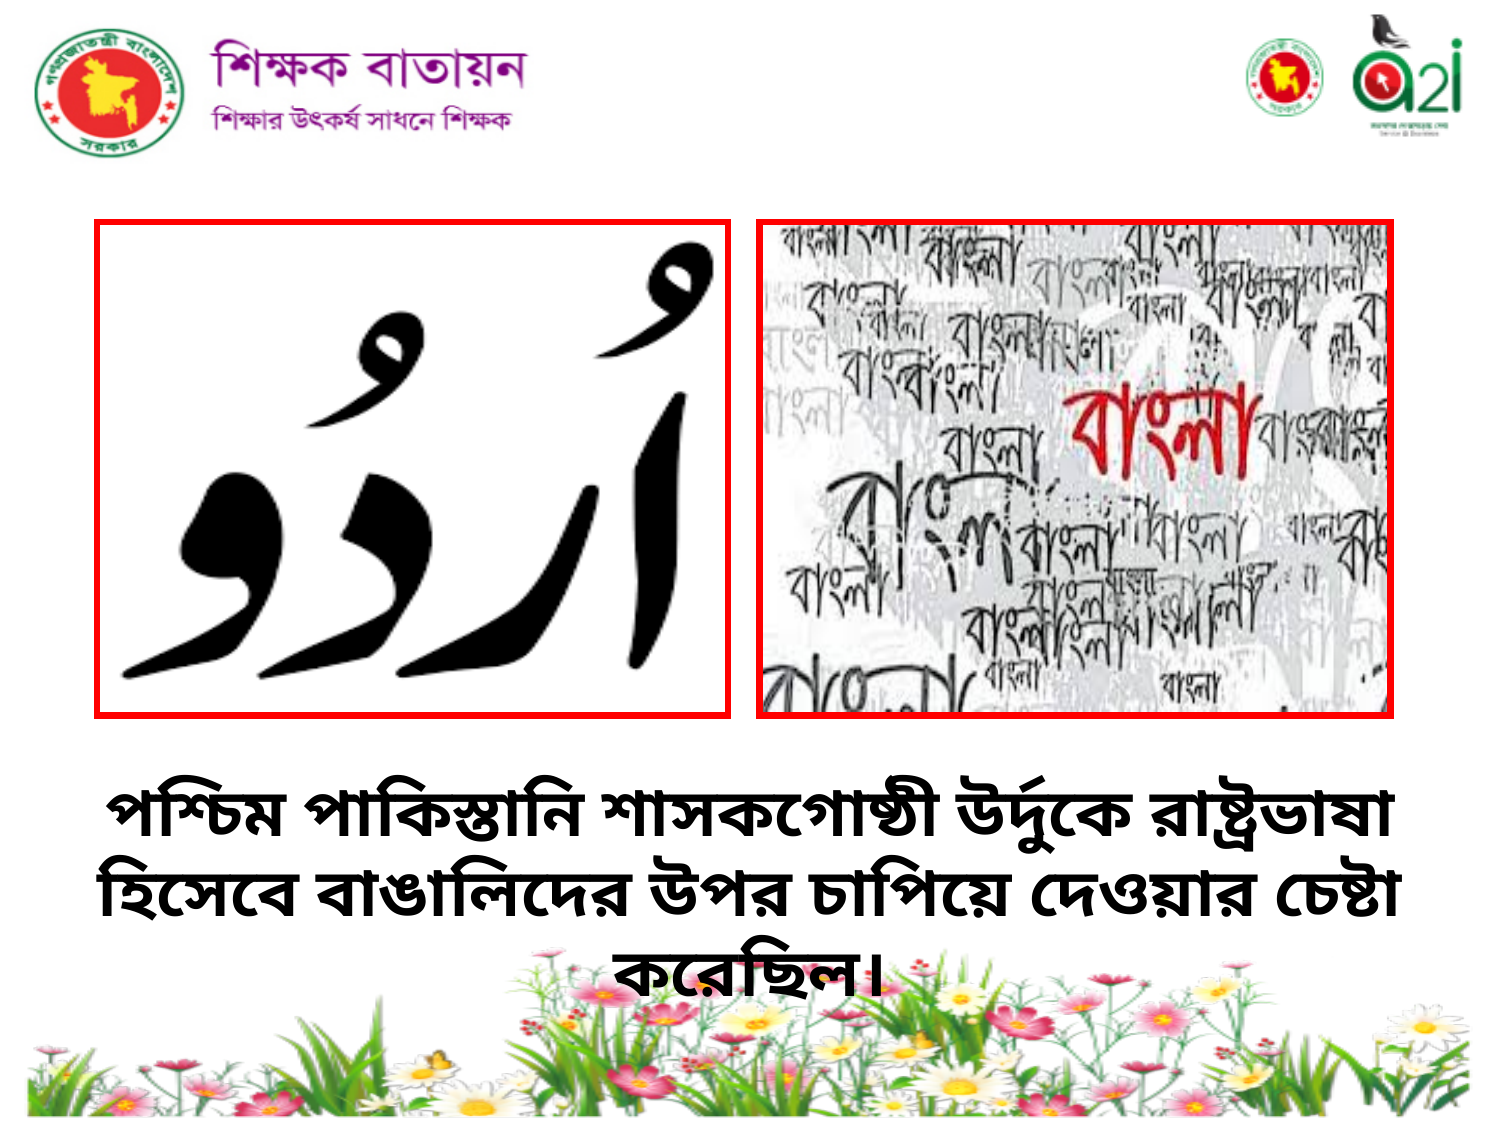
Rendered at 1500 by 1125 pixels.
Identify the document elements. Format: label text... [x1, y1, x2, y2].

text_box পশ্চিম পাকিস্তানি শাসকগোষ্ঠী উর্দুকে রাষ্ট্রভাষা হিসেবে বাঙালিদের উপর চাপিয়ে দেওয়ার চেষ্টা করেছিল। [0, 762, 1500, 911]
picture [99, 224, 726, 713]
picture [762, 224, 1388, 713]
picture [0, 0, 1500, 189]
picture [0, 912, 1500, 1125]
